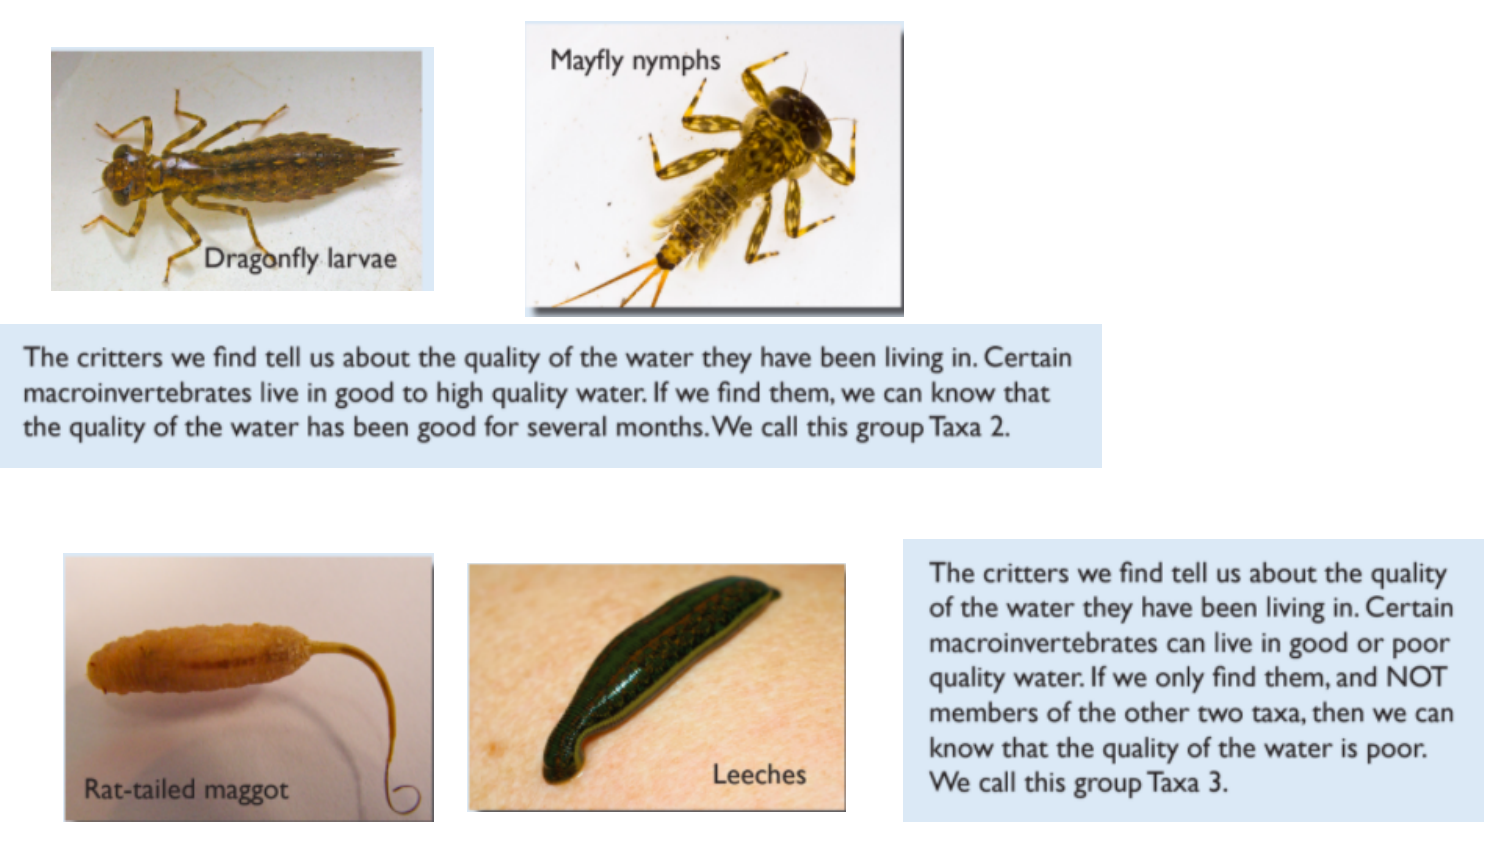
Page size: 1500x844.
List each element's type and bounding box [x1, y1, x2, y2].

picture [0, 323, 1102, 469]
picture [525, 21, 904, 317]
picture [63, 553, 435, 822]
picture [50, 47, 435, 291]
picture [903, 539, 1484, 822]
picture [467, 563, 846, 812]
